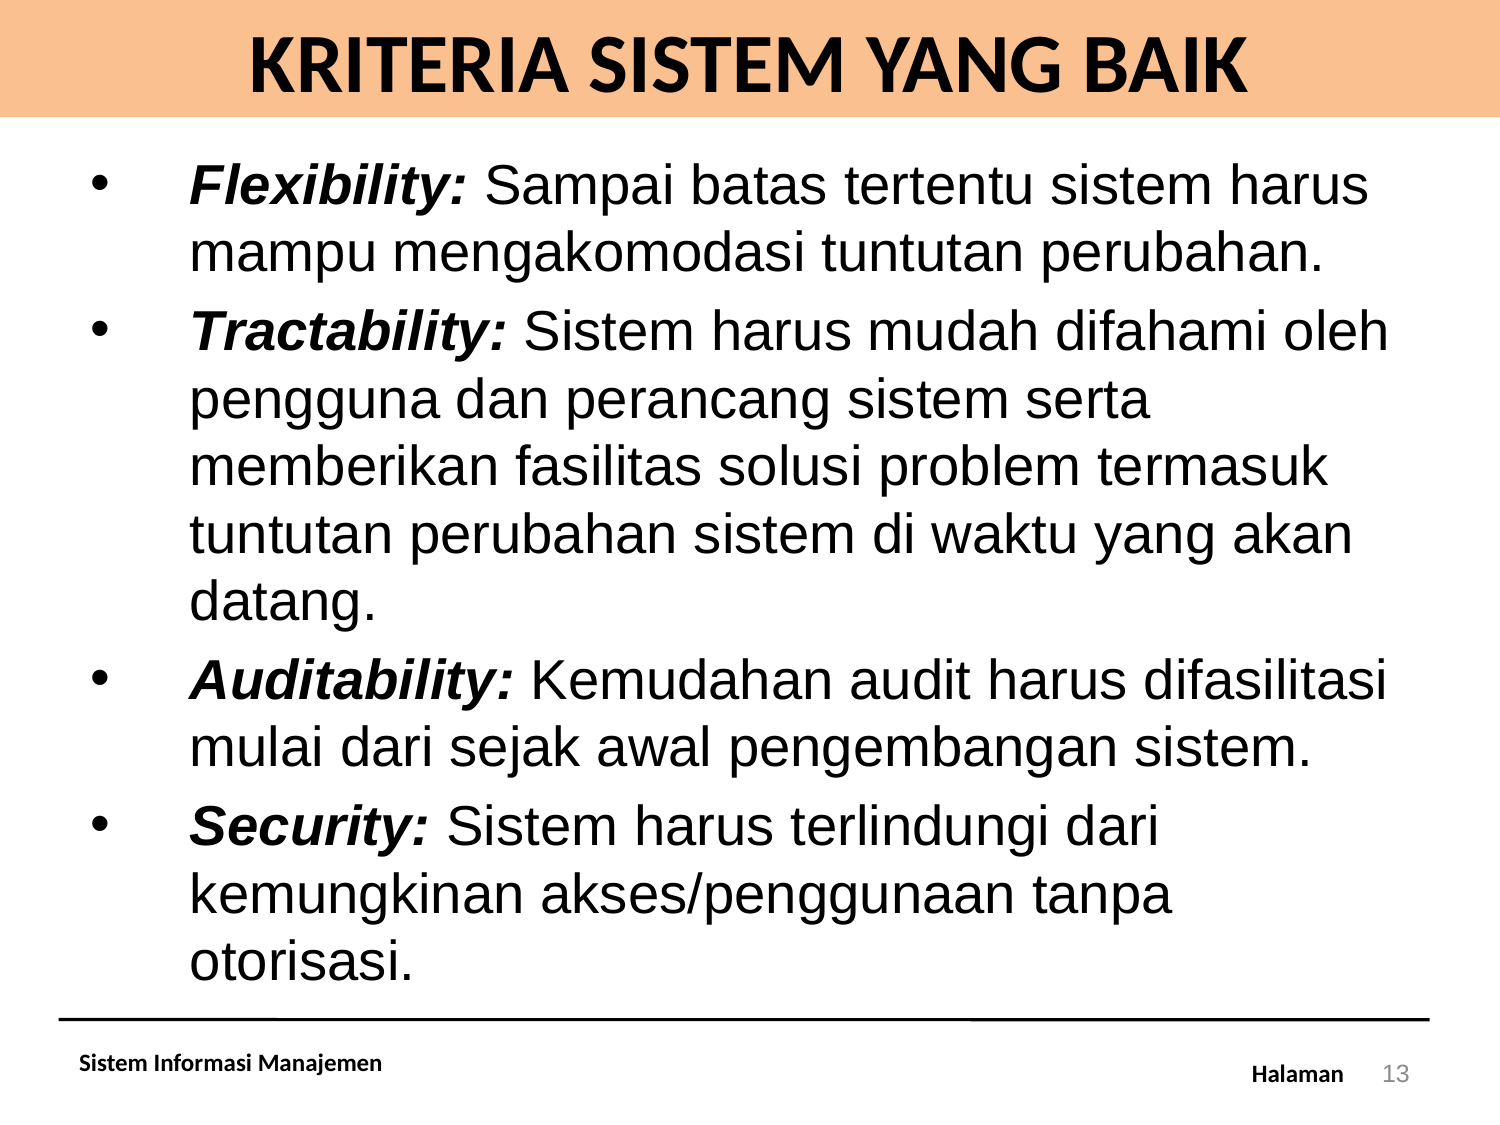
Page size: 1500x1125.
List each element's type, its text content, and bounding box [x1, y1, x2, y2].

list Flexibility: Sampai batas tertentu sistem harus mampu mengakomodasi tuntutan perubahan. Tractability: Sistem harus mudah difahami oleh pengguna dan perancang sistem serta memberikan fasilitas solusi problem termasuk tuntutan perubahan sistem di waktu yang akan datang. Auditability: Kemudahan audit harus difasilitasi mulai dari sejak awal pengembangan sistem. Security: Sistem harus terlindungi dari kemungkinan akses/penggunaan tanpa otorisasi. [75, 140, 1425, 994]
slide_number 13 [1359, 1042, 1425, 1103]
title KRITERIA SISTEM YANG BAIK [0, 0, 1500, 118]
footer Sistem Informasi Manajemen [64, 1031, 446, 1092]
